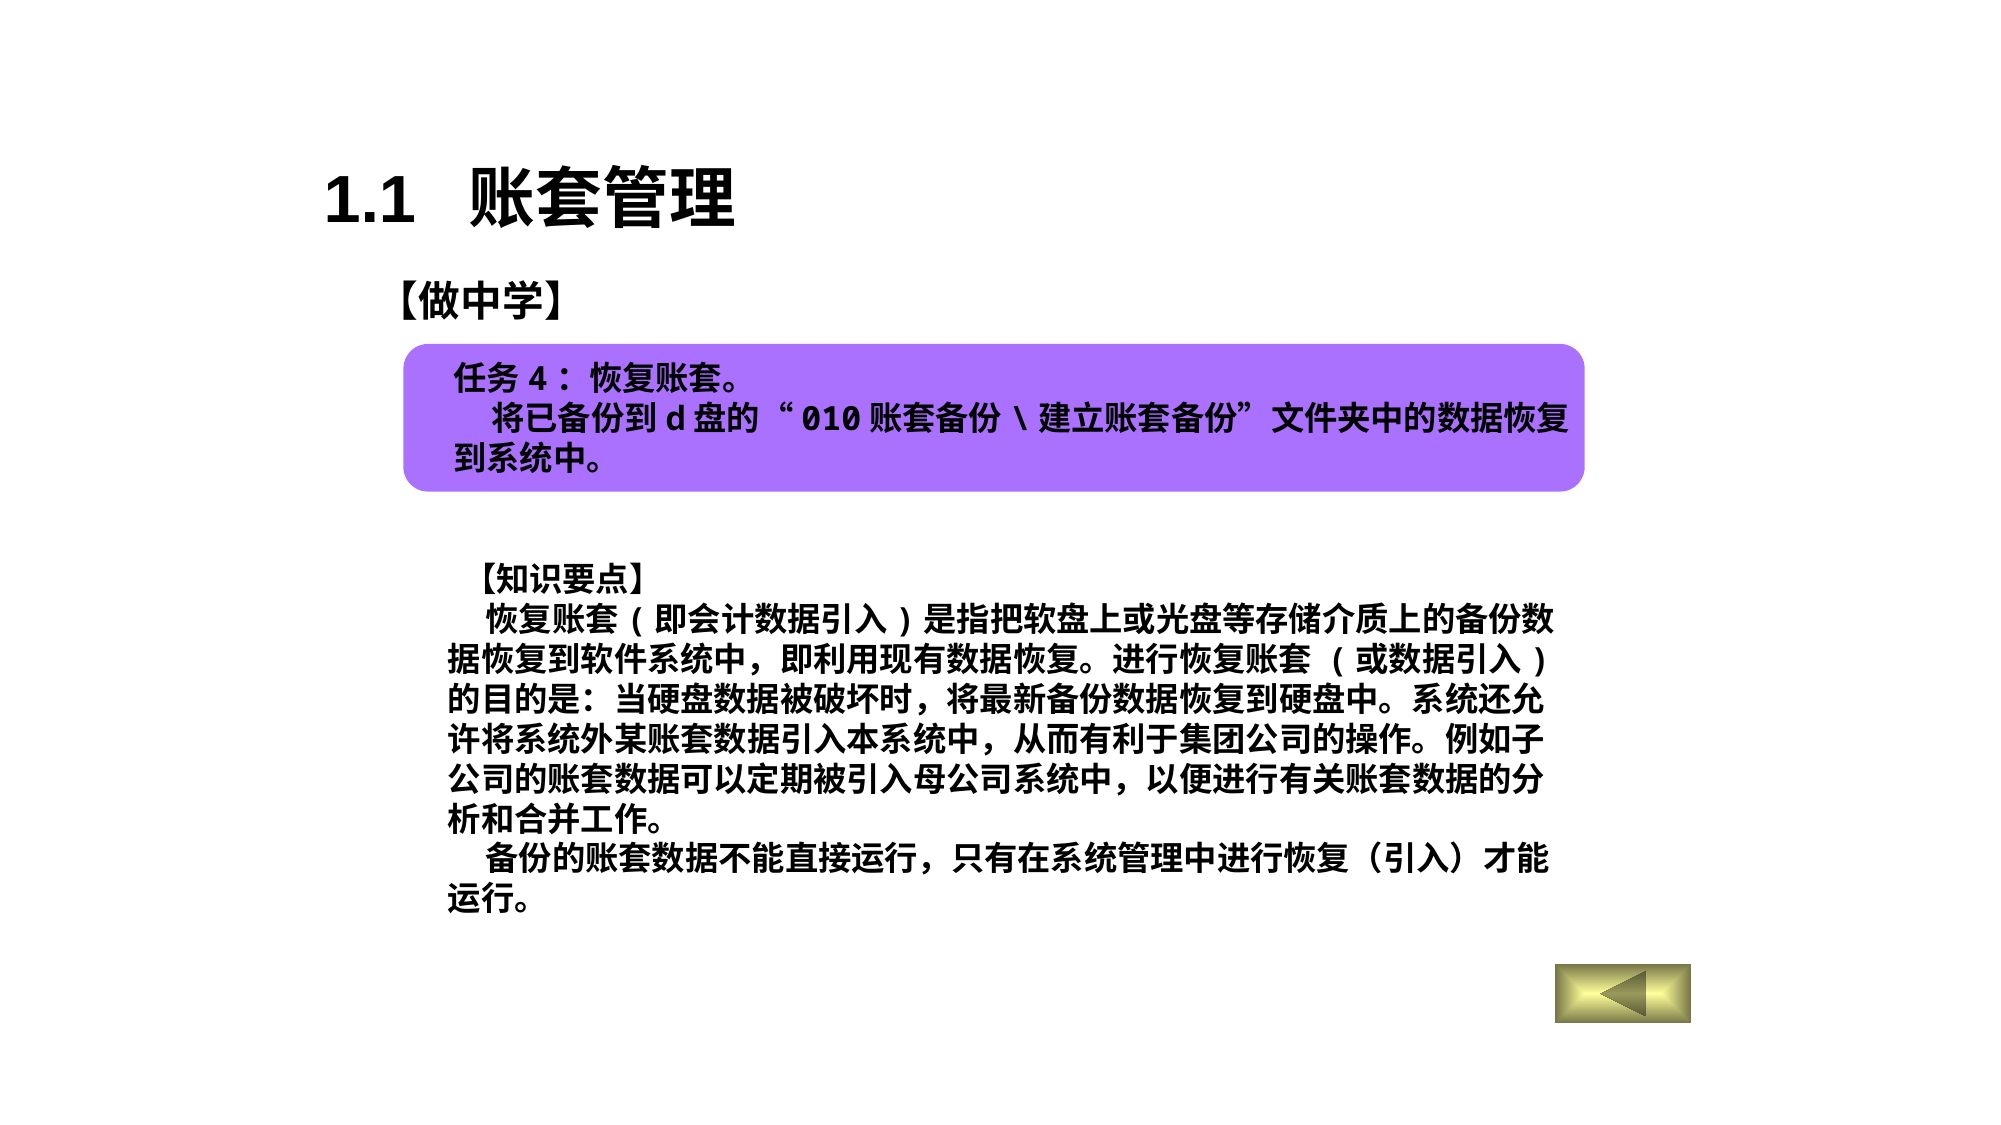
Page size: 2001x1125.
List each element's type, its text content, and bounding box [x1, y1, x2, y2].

text_box 【做中学】 [362, 267, 601, 333]
text_box [1555, 964, 1692, 1024]
text_box 【知识要点】 恢复账套(即会计数据引入)是指把软盘上或光盘等存储介质上的备份数据恢复到软件系统中，即利用现有数据恢复。进行恢复账套 (或数据引入)的目的是：当硬盘数据被破坏时，将最新备份数据恢复到硬盘中。系统还允许将系统外某账套数据引入本系统中，从而有利于集团公司的操作。例如子公司的账套数据可以定期被引入母公司系统中，以便进行有关账套数据的分析和合并工作。 备份的账套数据不能直接运行，只有在系统管理中进行恢复（引入）才能运行。 [433, 550, 1591, 925]
text_box 1.1 账套管理 [308, 148, 1644, 244]
text_box 任务4：恢复账套。 将已备份到d盘的“010账套备份\建立账套备份”文件夹中的数据恢复到系统中。 [438, 349, 1591, 485]
text_box [314, 125, 1650, 300]
text_box [403, 343, 1577, 492]
